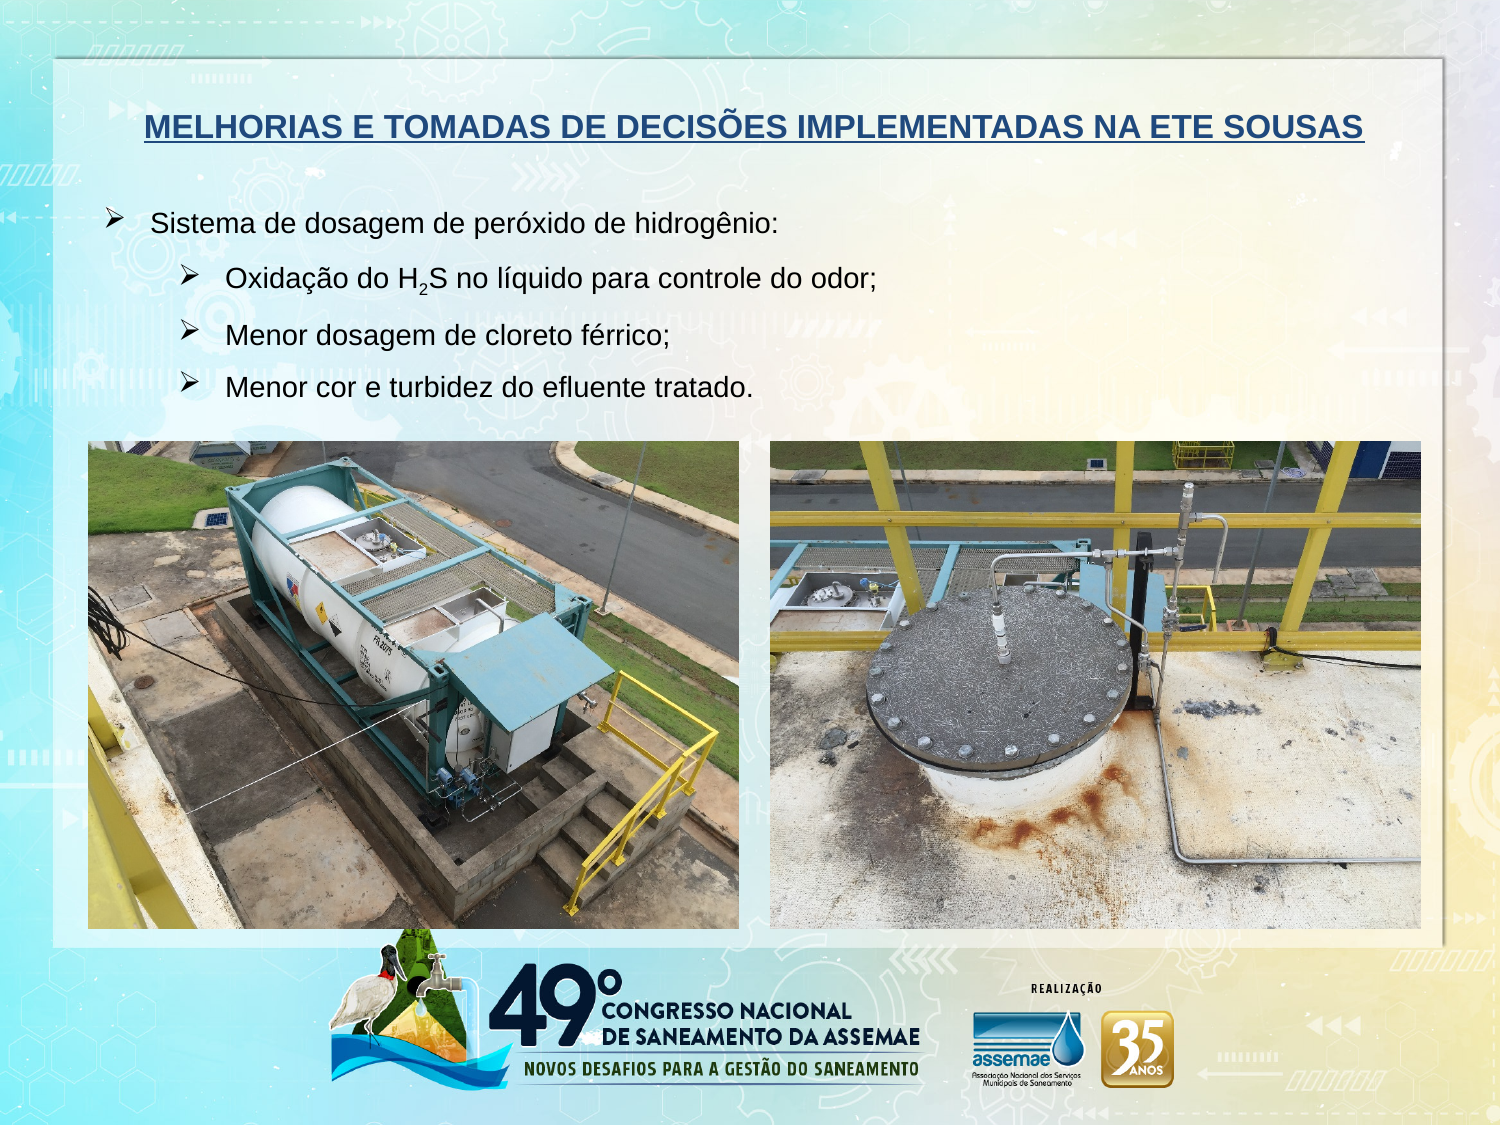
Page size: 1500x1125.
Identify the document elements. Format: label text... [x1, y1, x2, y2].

text_box MELHORIAS E TOMADAS DE DECISÕES IMPLEMENTADAS NA ETE SOUSAS Sistema de dosagem de peróxido de hidrogênio: Oxidação do H2S no líquido para controle do odor; Menor dosagem de cloreto férrico; Menor cor e turbidez do efluente tratado. [88, 78, 1421, 479]
picture [0, 0, 1500, 1125]
